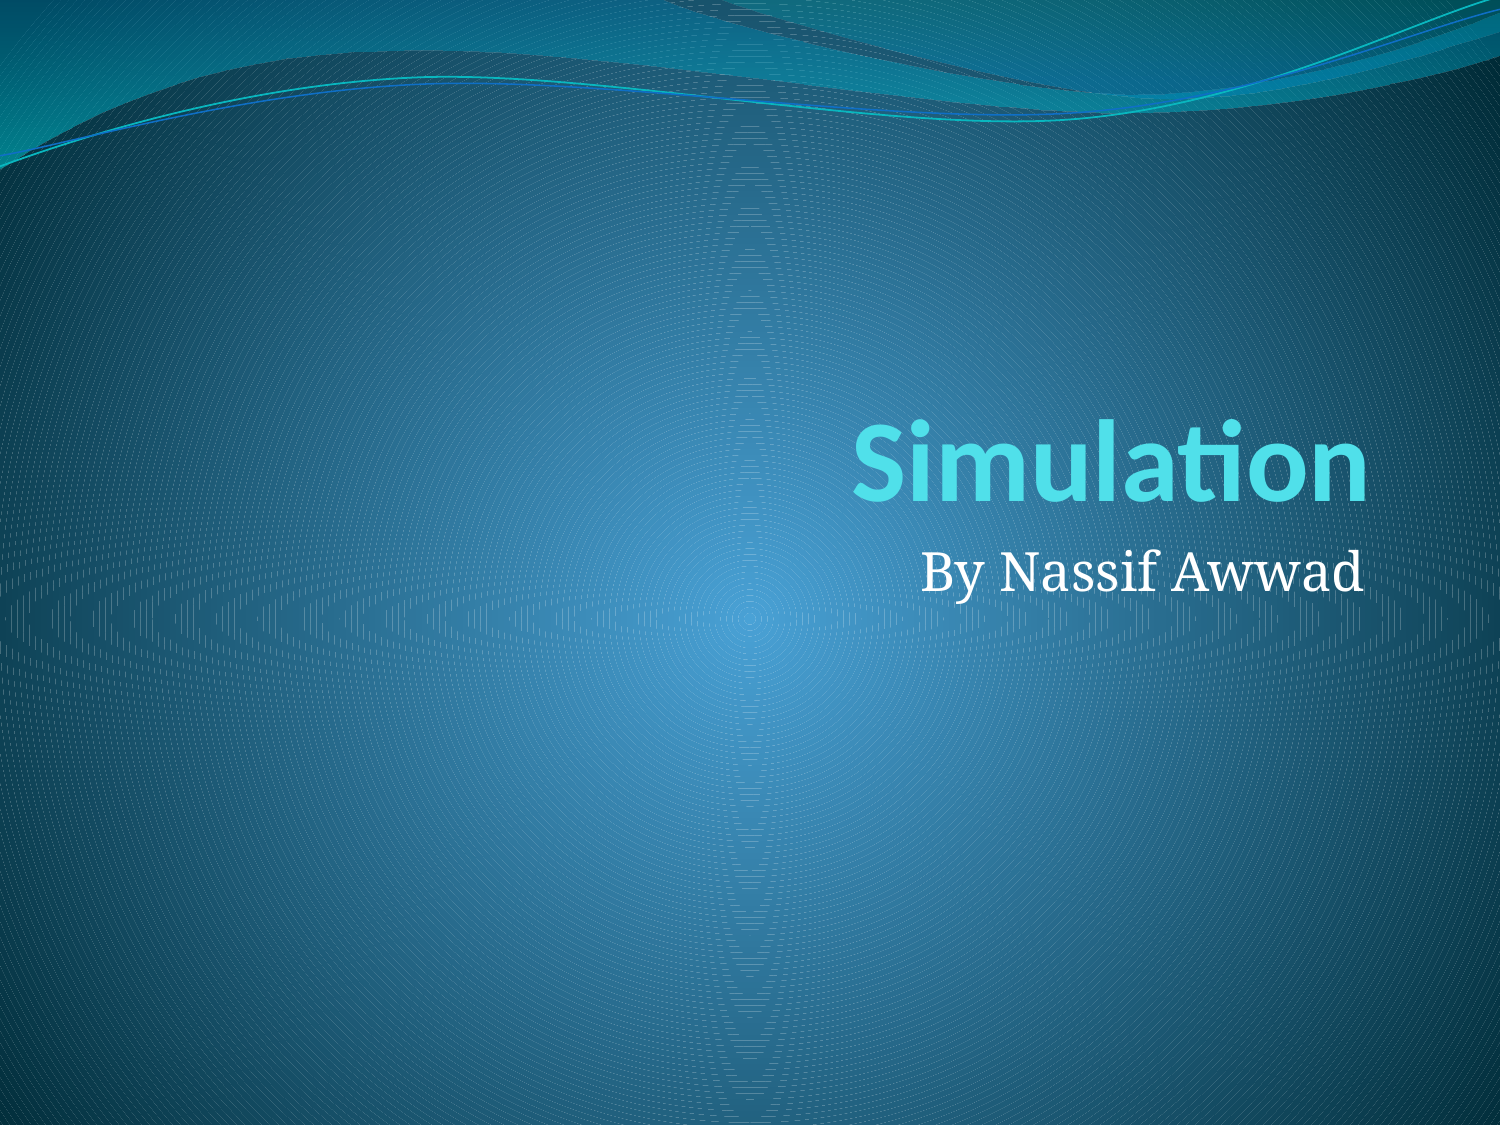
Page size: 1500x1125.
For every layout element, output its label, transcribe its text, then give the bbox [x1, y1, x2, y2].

subtitle By Nassif Awwad [87, 529, 1376, 818]
title Simulation [87, 224, 1376, 525]
